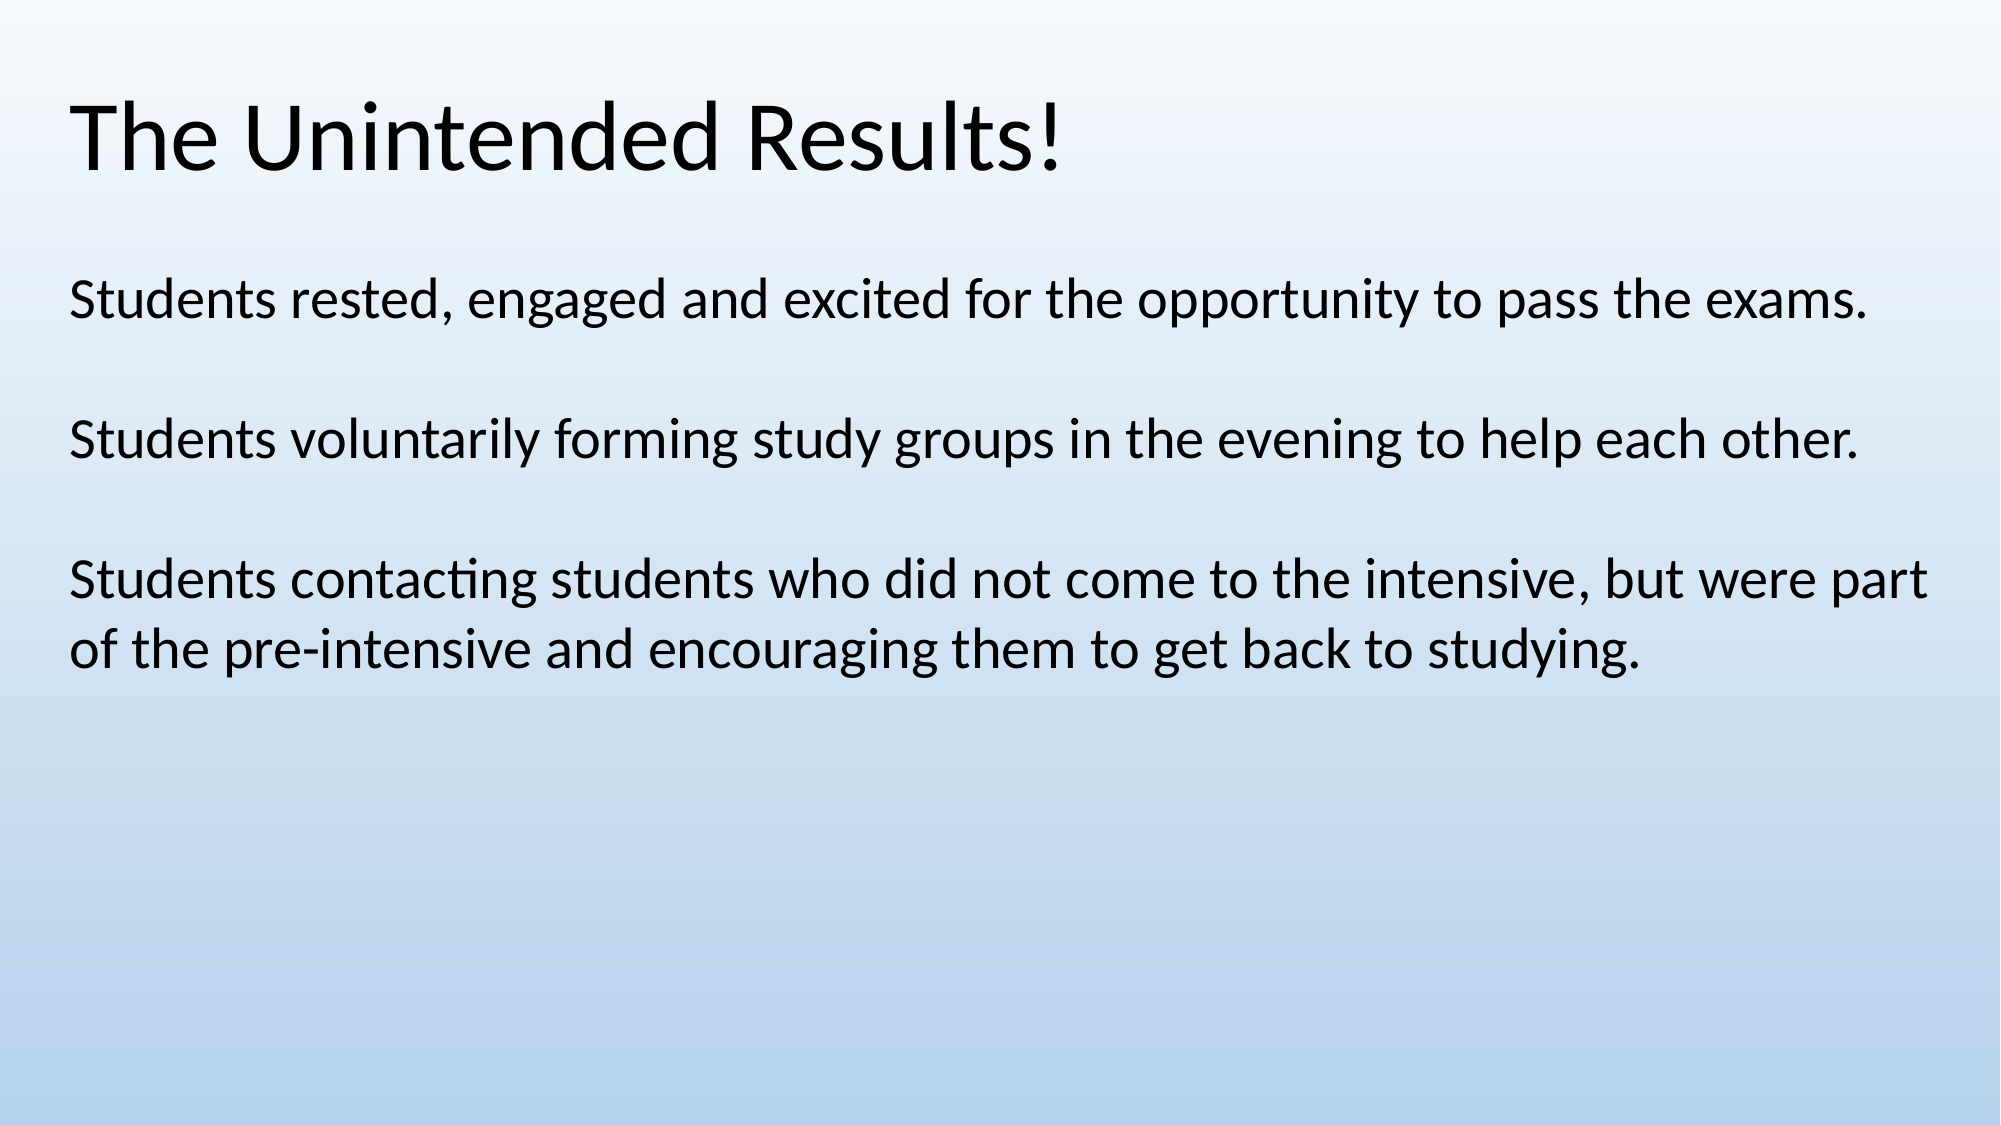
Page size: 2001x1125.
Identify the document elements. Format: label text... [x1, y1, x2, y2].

text_box The Unintended Results! Students rested, engaged and excited for the opportunity to pass the exams. Students voluntarily forming study groups in the evening to help each other. Students contacting students who did not come to the intensive, but were part of the pre-intensive and encouraging them to get back to studying. [54, 62, 1945, 688]
